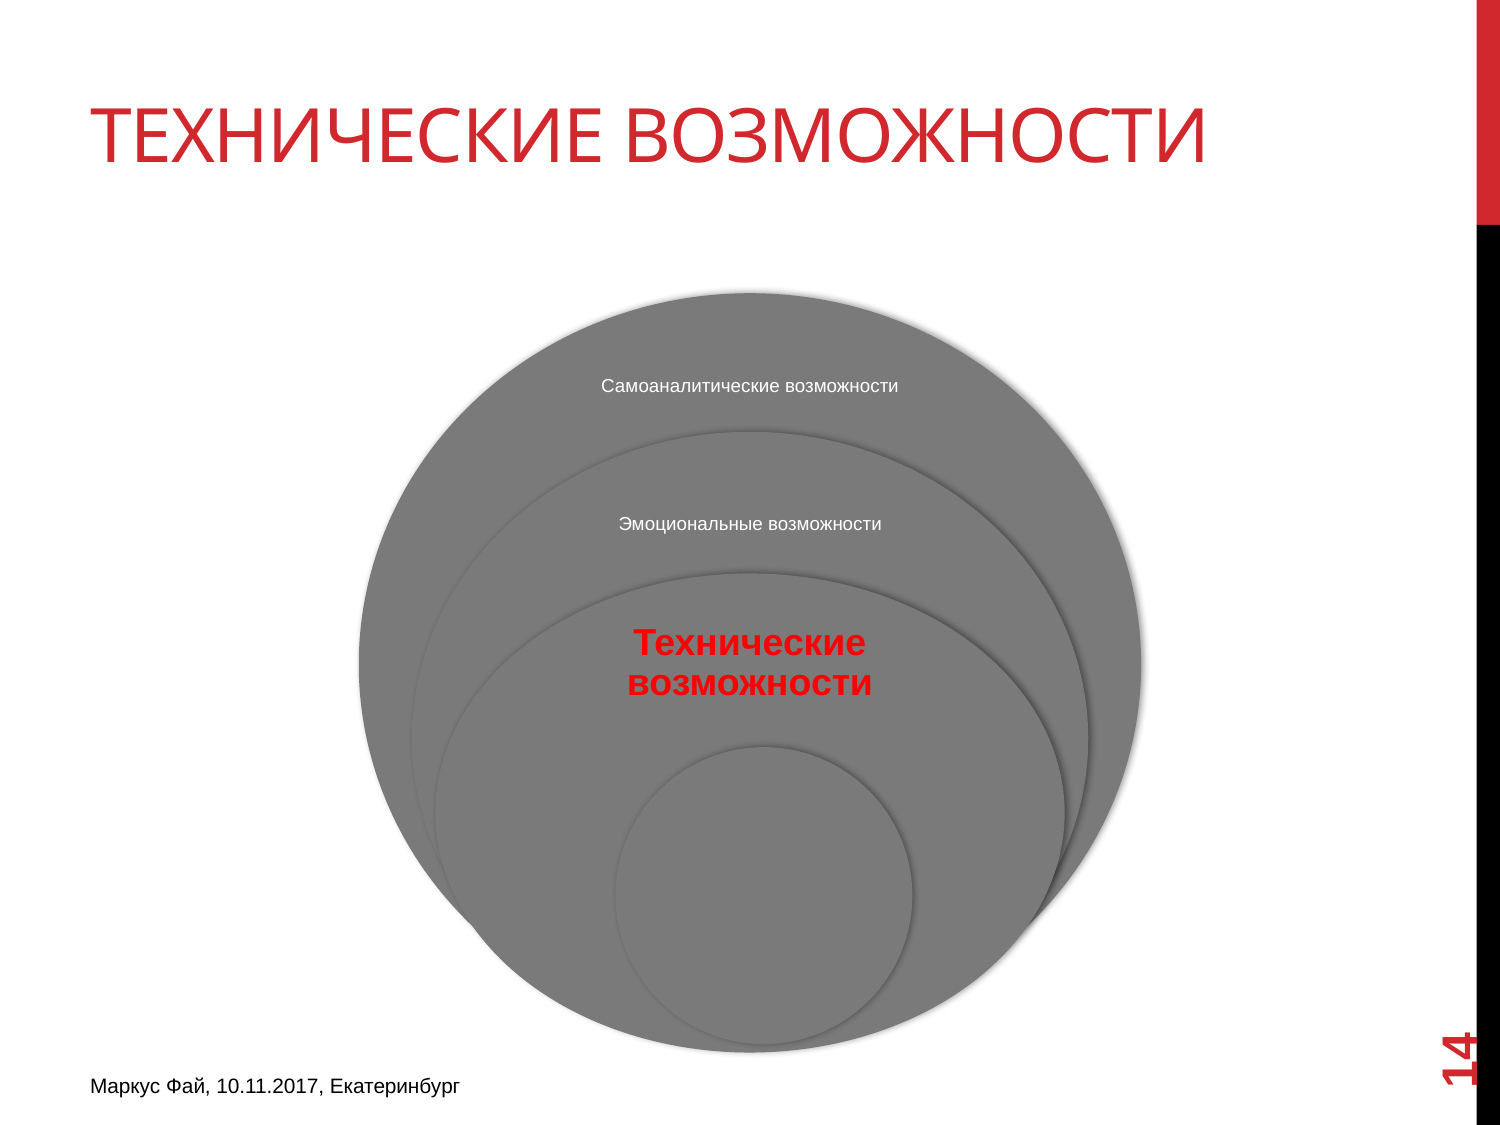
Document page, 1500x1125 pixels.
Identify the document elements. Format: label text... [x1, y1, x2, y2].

slide_number 14 [1427, 887, 1488, 1104]
footer Маркус Фай, 10.11.2017, Екатеринбург [75, 1065, 638, 1112]
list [74, 301, 1426, 1045]
title Технические возможности [75, 25, 1428, 186]
